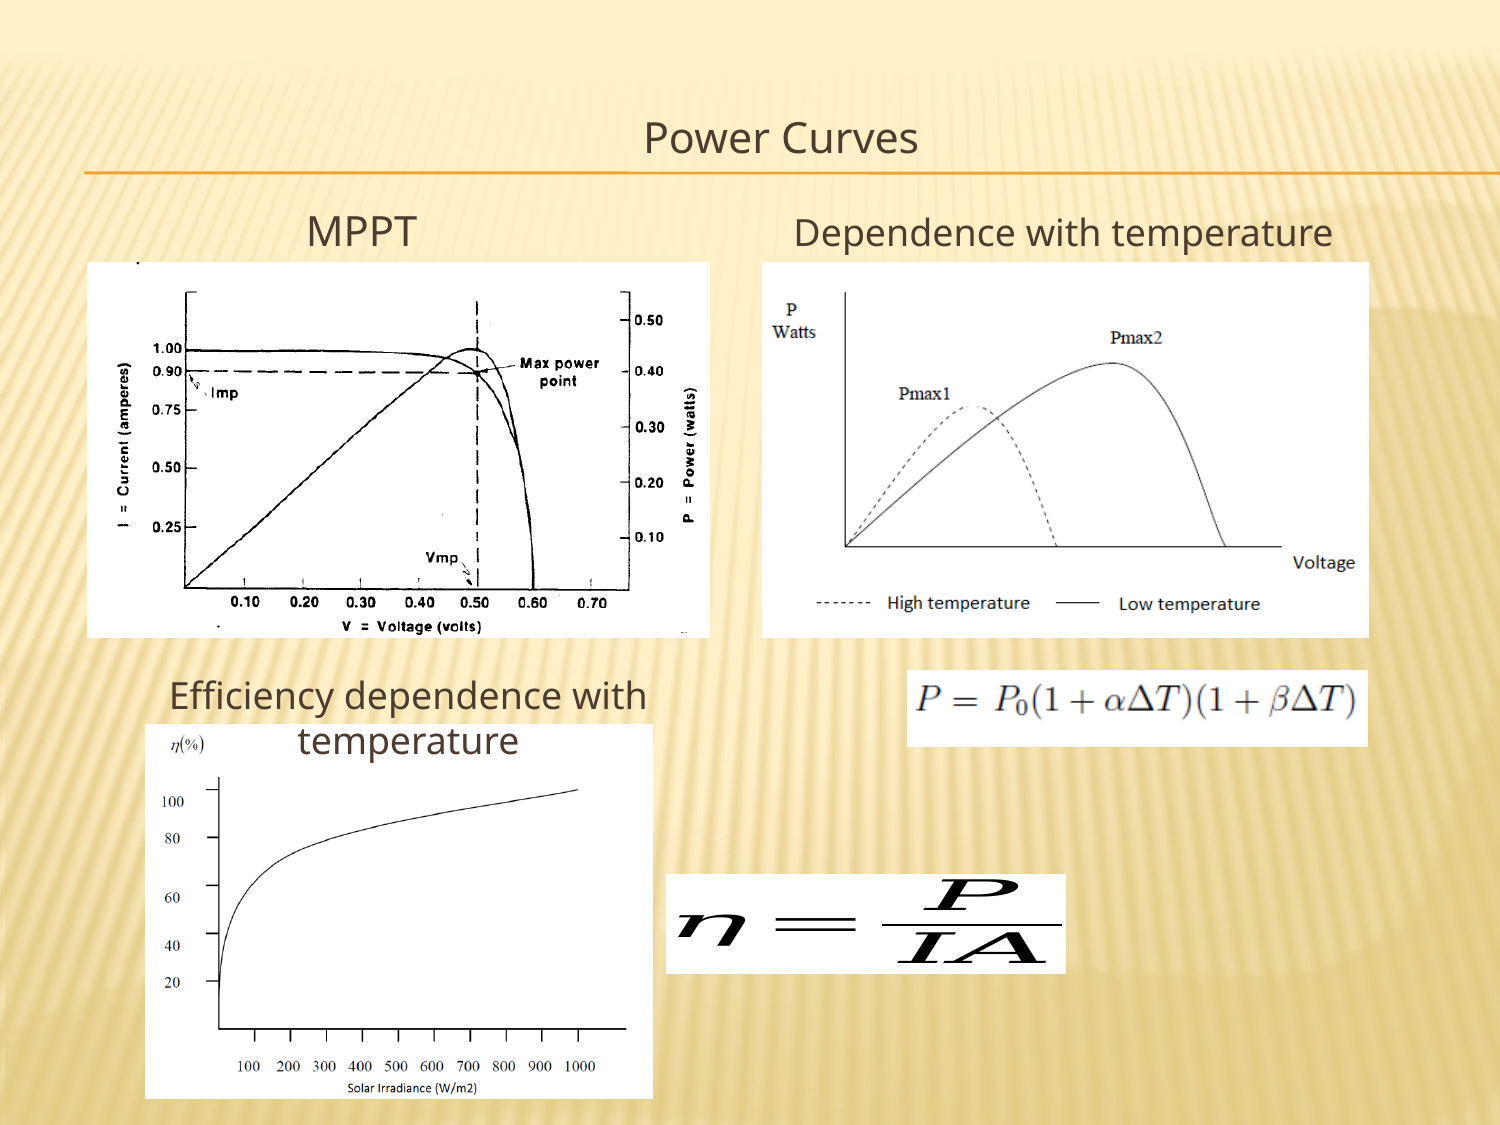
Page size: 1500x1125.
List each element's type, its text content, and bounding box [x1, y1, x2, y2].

text_box Dependence with temperature [760, 201, 1367, 262]
text_box MPPT [106, 196, 627, 260]
text_box Efficiency dependence with temperature [52, 664, 765, 770]
picture [87, 262, 711, 638]
list Power Curves [112, 75, 1450, 171]
picture [762, 262, 1369, 638]
picture [145, 724, 653, 1099]
picture [907, 670, 1368, 748]
